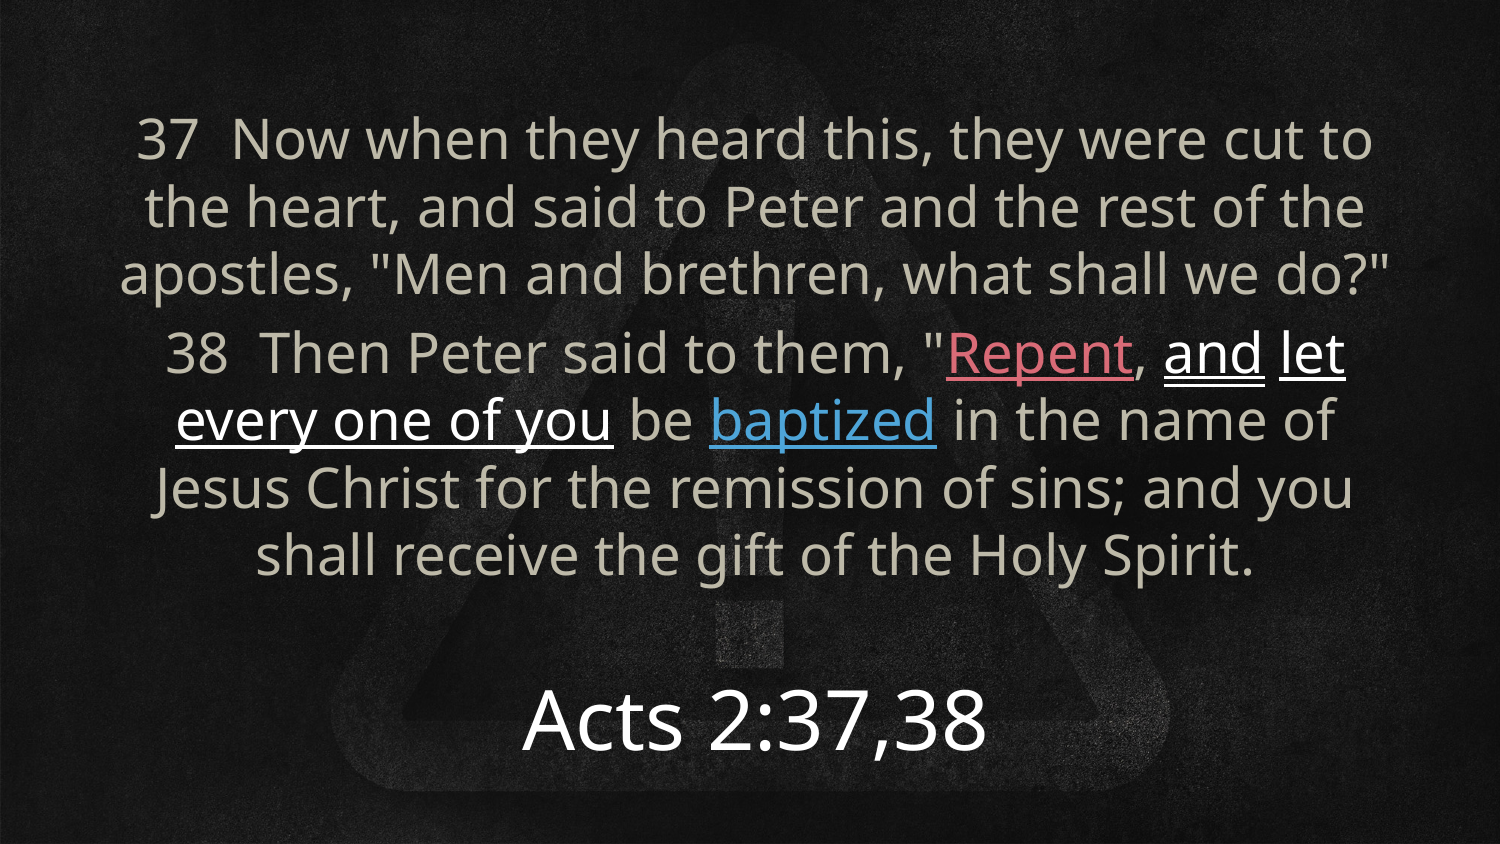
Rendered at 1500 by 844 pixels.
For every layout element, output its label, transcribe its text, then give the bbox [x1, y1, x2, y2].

list Acts 2:37,38 [86, 659, 1425, 782]
list 37 Now when they heard this, they were cut to the heart, and said to Peter and the rest of the apostles, "Men and brethren, what shall we do?" 38 Then Peter said to them, "Repent, and let every one of you be baptized in the name of Jesus Christ for the remission of sins; and you shall receive the gift of the Holy Spirit. [86, 69, 1425, 622]
picture [0, 0, 1500, 844]
